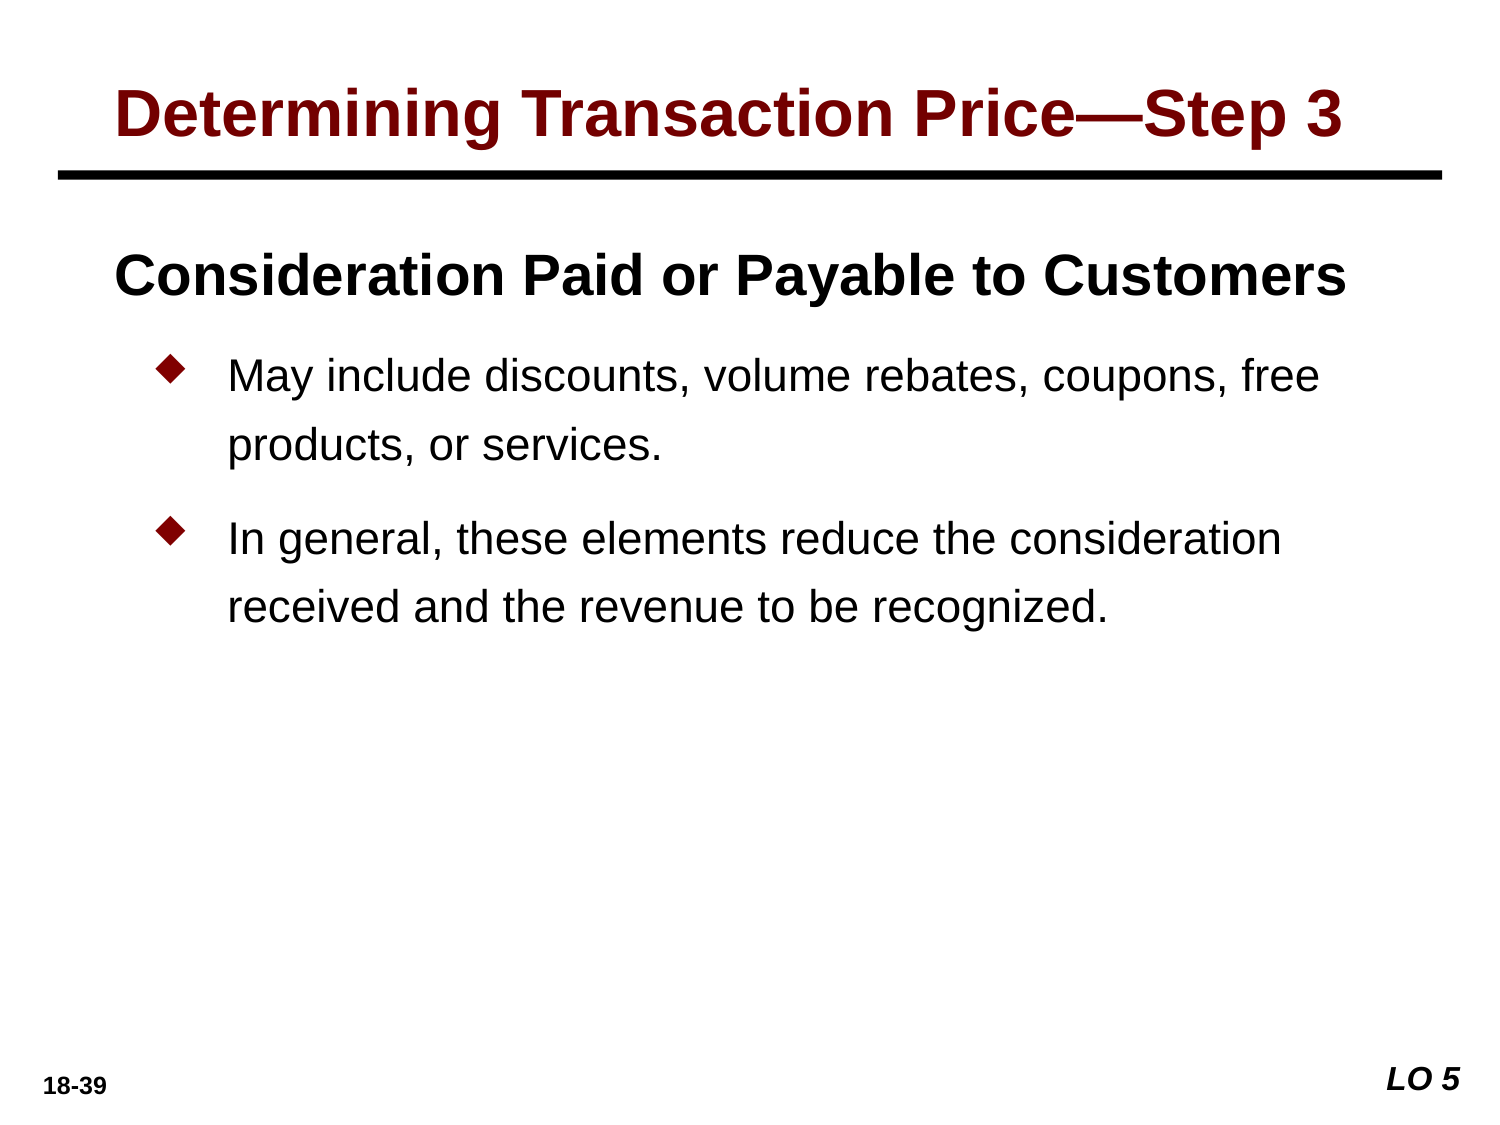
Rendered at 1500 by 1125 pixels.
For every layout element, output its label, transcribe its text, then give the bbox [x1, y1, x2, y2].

text_box LO 5 [1337, 1049, 1475, 1105]
text_box Determining Transaction Price—Step 3 [99, 62, 1388, 155]
text_box Consideration Paid or Payable to Customers May include discounts, volume rebates, coupons, free products, or services. In general, these elements reduce the consideration received and the revenue to be recognized. [99, 212, 1407, 640]
